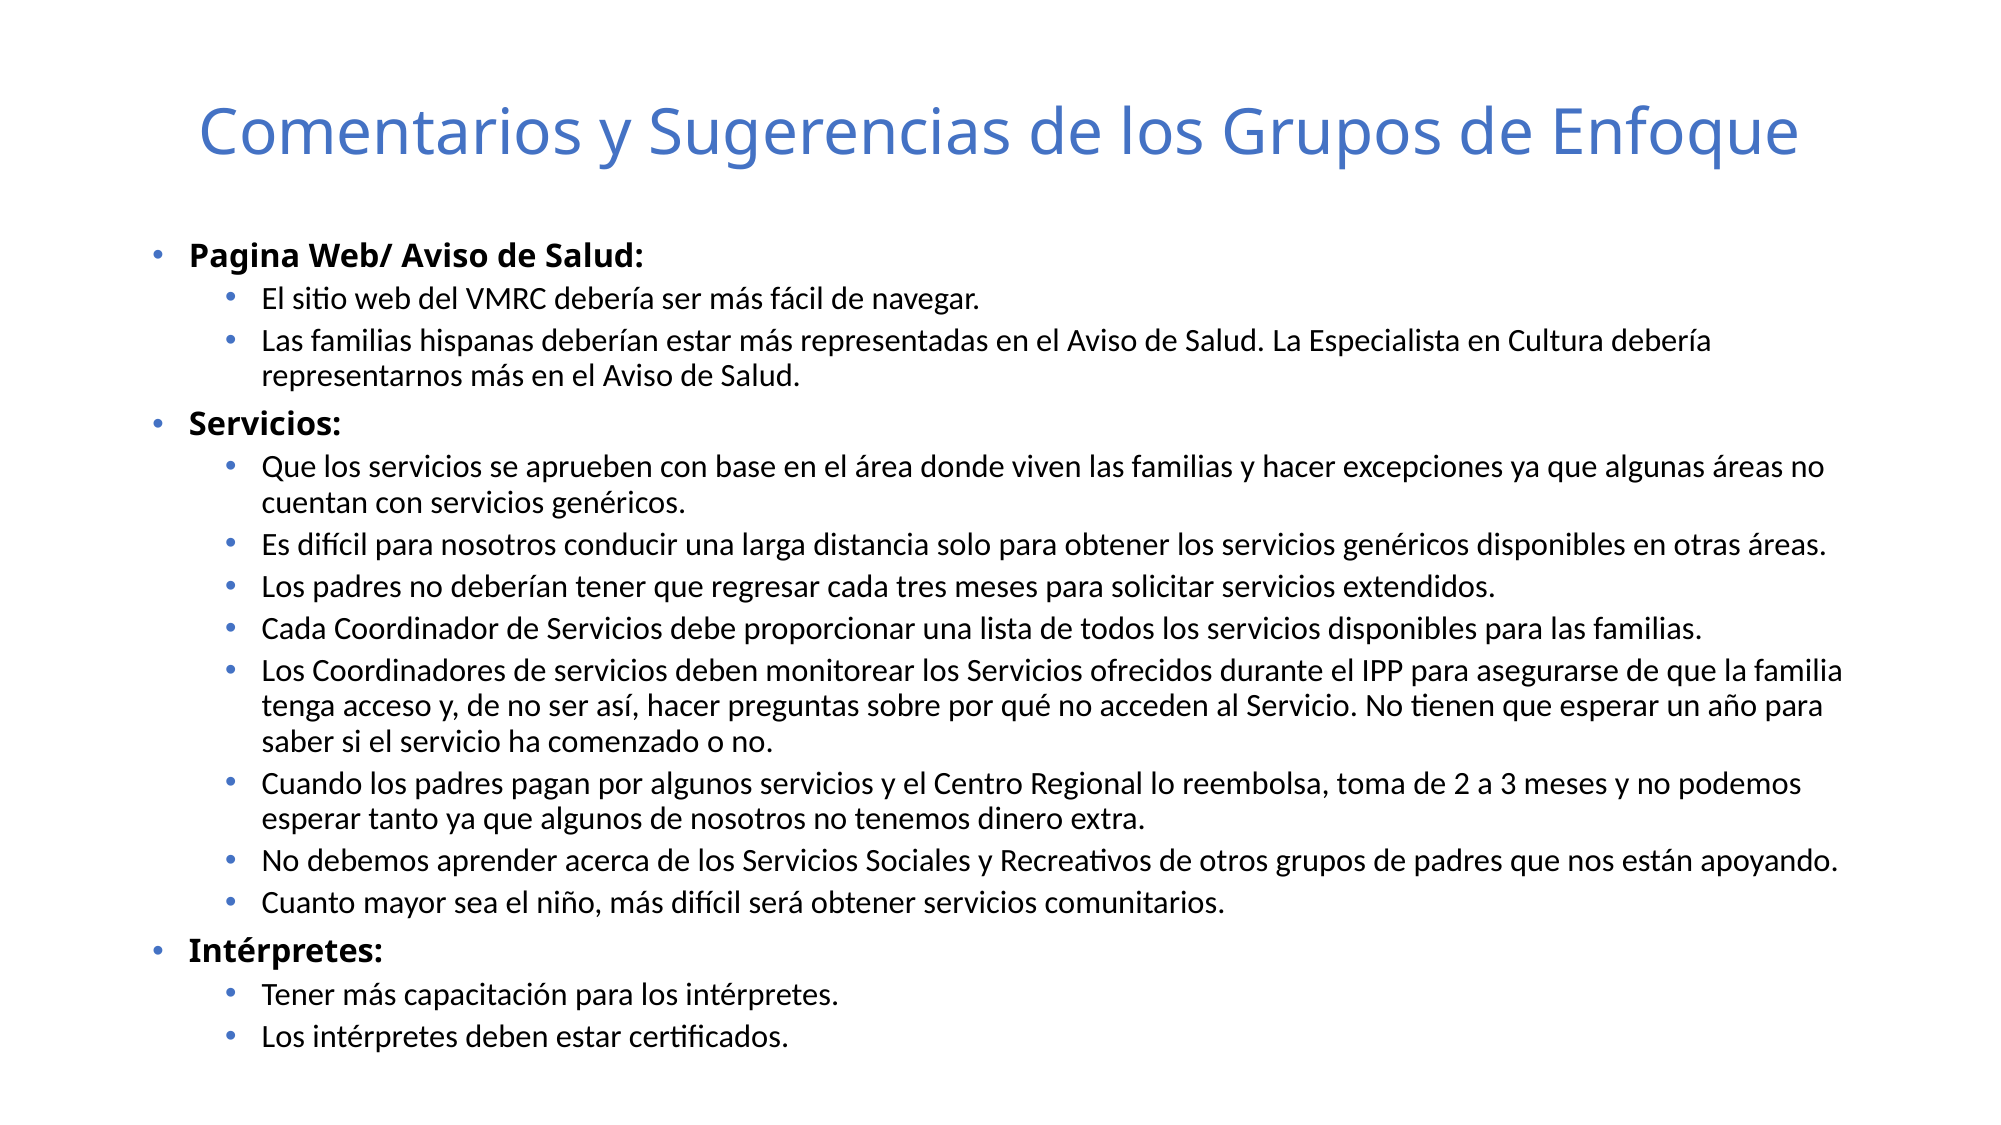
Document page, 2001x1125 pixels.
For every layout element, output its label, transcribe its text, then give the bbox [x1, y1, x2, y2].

list Pagina Web/ Aviso de Salud: El sitio web del VMRC debería ser más fácil de navegar. Las familias hispanas deberían estar más representadas en el Aviso de Salud. La Especialista en Cultura debería representarnos más en el Aviso de Salud. Servicios: Que los servicios se aprueben con base en el área donde viven las familias y hacer excepciones ya que algunas áreas no cuentan con servicios genéricos. Es difícil para nosotros conducir una larga distancia solo para obtener los servicios genéricos disponibles en otras áreas. Los padres no deberían tener que regresar cada tres meses para solicitar servicios extendidos. Cada Coordinador de Servicios debe proporcionar una lista de todos los servicios disponibles para las familias. Los Coordinadores de servicios deben monitorear los Servicios ofrecidos durante el IPP para asegurarse de que la familia tenga acceso y, de no ser así, hacer preguntas sobre por qué no acceden al Servicio. No tienen que esperar un año para saber si el servicio ha comenzado o no. Cuando los padres pagan por algunos servicios y el Centro Regional lo reembolsa, toma de 2 a 3 meses y no podemos esperar tanto ya que algunos de nosotros no tenemos dinero extra. No debemos aprender acerca de los Servicios Sociales y Recreativos de otros grupos de padres que nos están apoyando. Cuanto mayor sea el niño, más difícil será obtener servicios comunitarios. Intérpretes: Tener más capacitación para los intérpretes. Los intérpretes deben estar certificados. [137, 231, 1863, 1089]
title Comentarios y Sugerencias de los Grupos de Enfoque [137, 59, 1863, 208]
